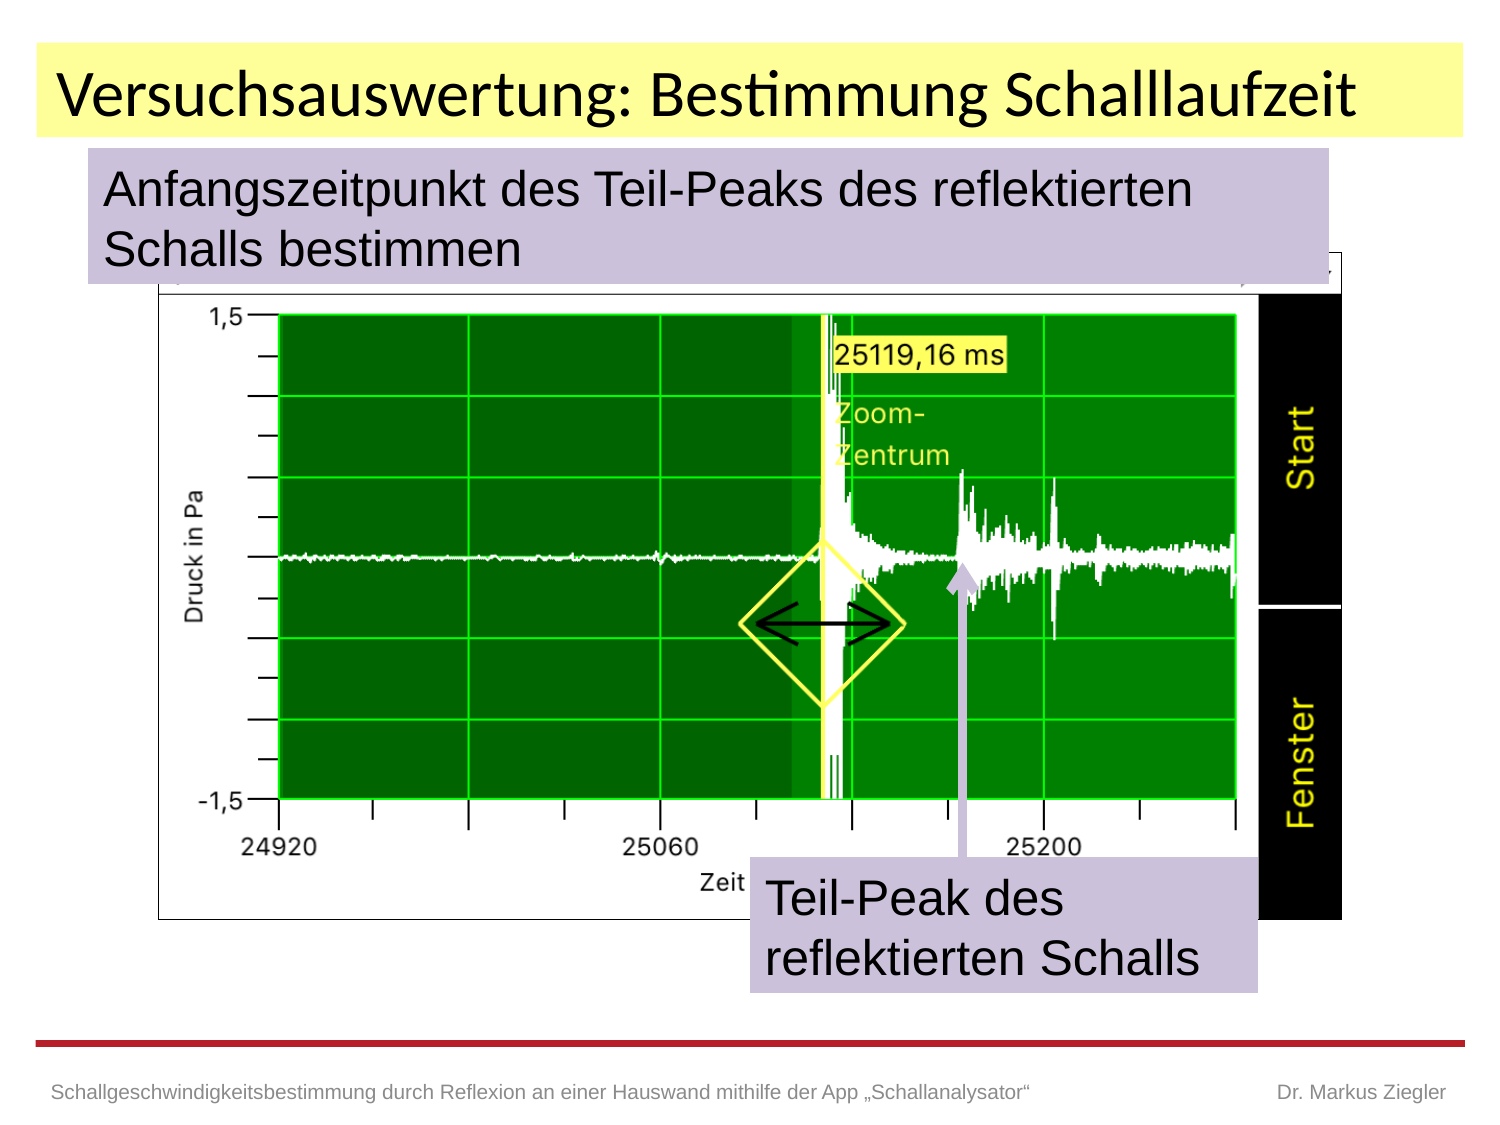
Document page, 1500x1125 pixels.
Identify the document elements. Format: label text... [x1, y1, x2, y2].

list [158, 252, 1342, 920]
footer Schallgeschwindigkeitsbestimmung durch Reflexion an einer Hauswand mithilfe der App „Schallanalysator“ Dr. Markus Ziegler [35, 1061, 1471, 1122]
text_box Teil-Peak des reflektierten Schalls [750, 927, 1258, 993]
text_box Anfangszeitpunkt des Teil-Peaks des reflektierten Schalls bestimmen [88, 148, 1329, 284]
title Versuchsauswertung: Bestimmung Schalllaufzeit [41, 42, 1459, 149]
